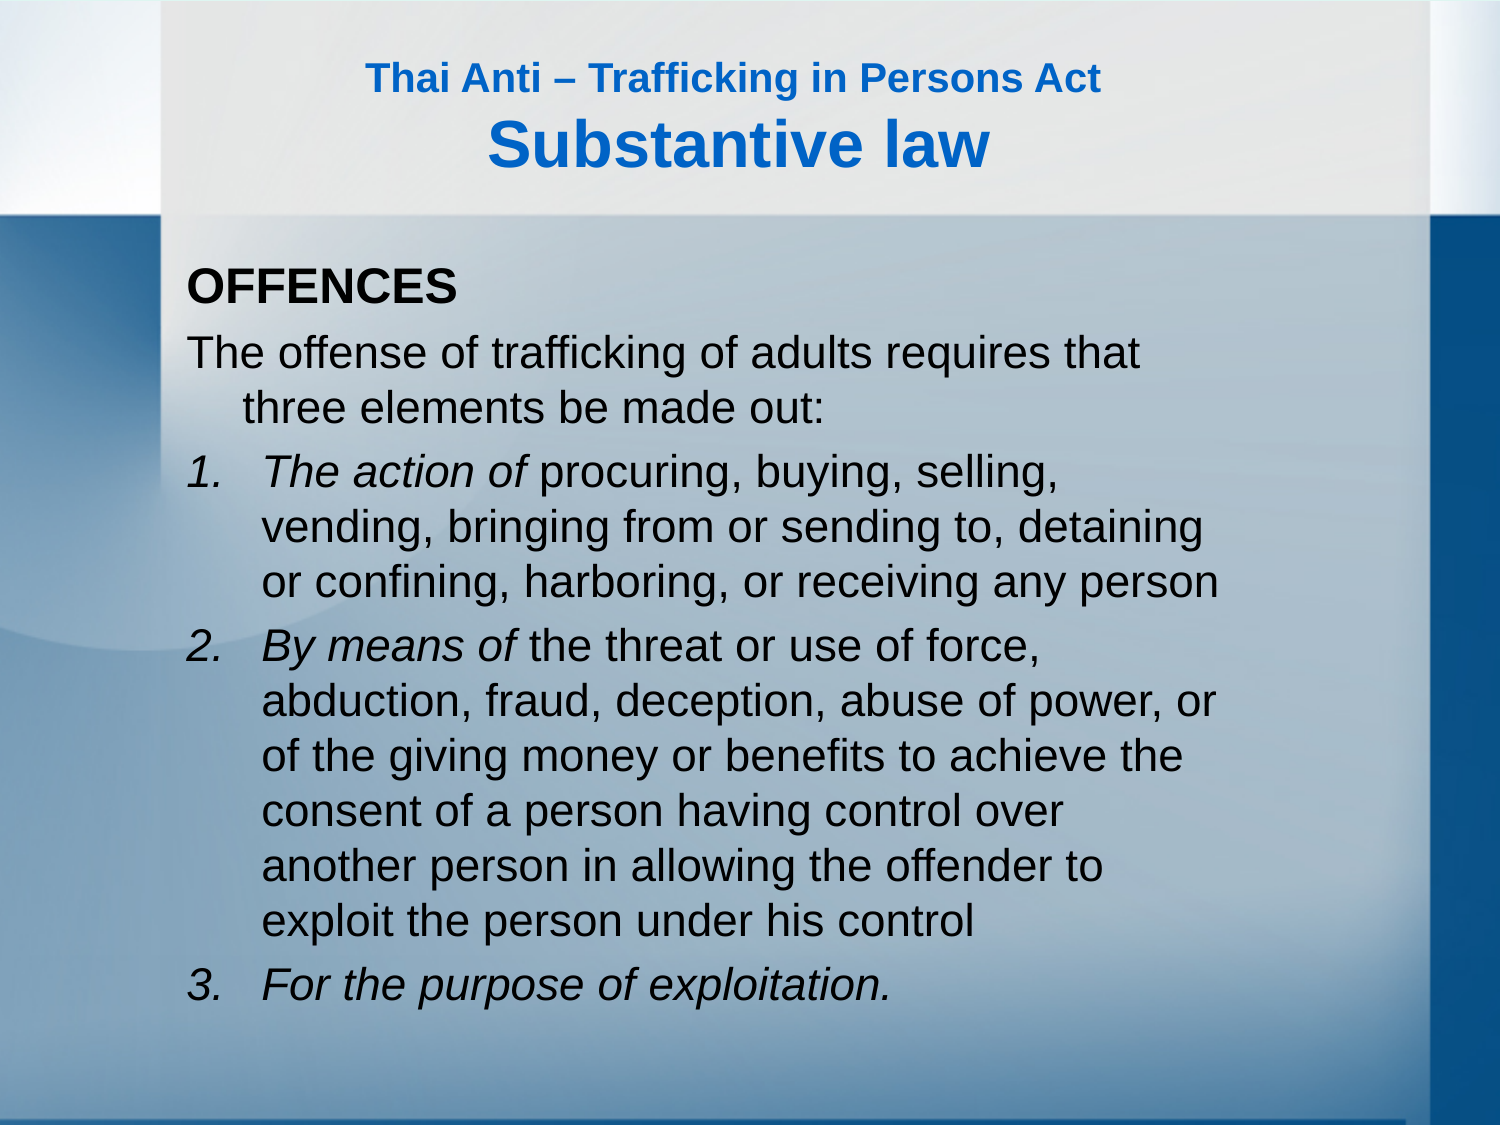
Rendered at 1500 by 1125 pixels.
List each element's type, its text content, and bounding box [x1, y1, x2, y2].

title Thai Anti – Trafficking in Persons Act Substantive law [101, 0, 1377, 232]
picture [0, 1, 1500, 1125]
list OFFENCES The offense of trafficking of adults requires that three elements be made out: The action of procuring, buying, selling, vending, bringing from or sending to, detaining or confining, harboring, or receiving any person By means of the threat or use of force, abduction, fraud, deception, abuse of power, or of the giving money or benefits to achieve the consent of a person having control over another person in allowing the offender to exploit the person under his control For the purpose of exploitation. [170, 245, 1247, 1042]
